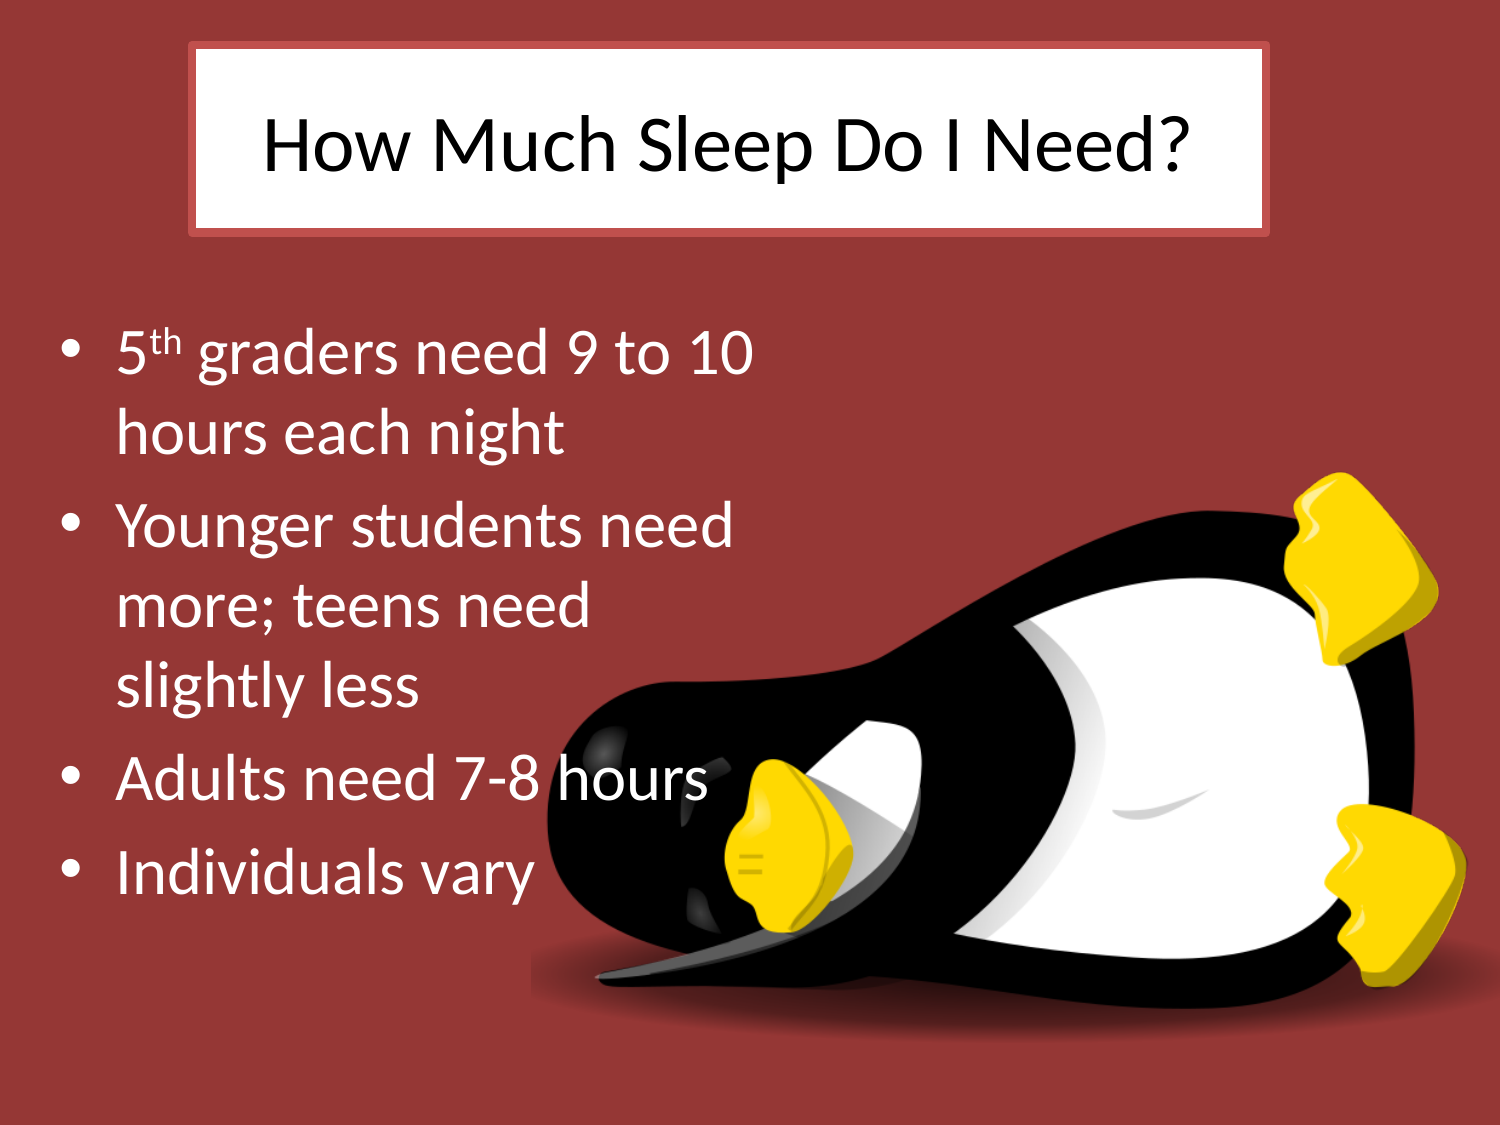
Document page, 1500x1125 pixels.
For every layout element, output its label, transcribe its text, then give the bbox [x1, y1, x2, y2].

picture [530, 273, 1500, 1114]
list 5th graders need 9 to 10 hours each night Younger students need more; teens need slightly less Adults need 7-8 hours Individuals vary [44, 300, 525, 1043]
title How Much Sleep Do I Need? [190, 43, 1268, 235]
